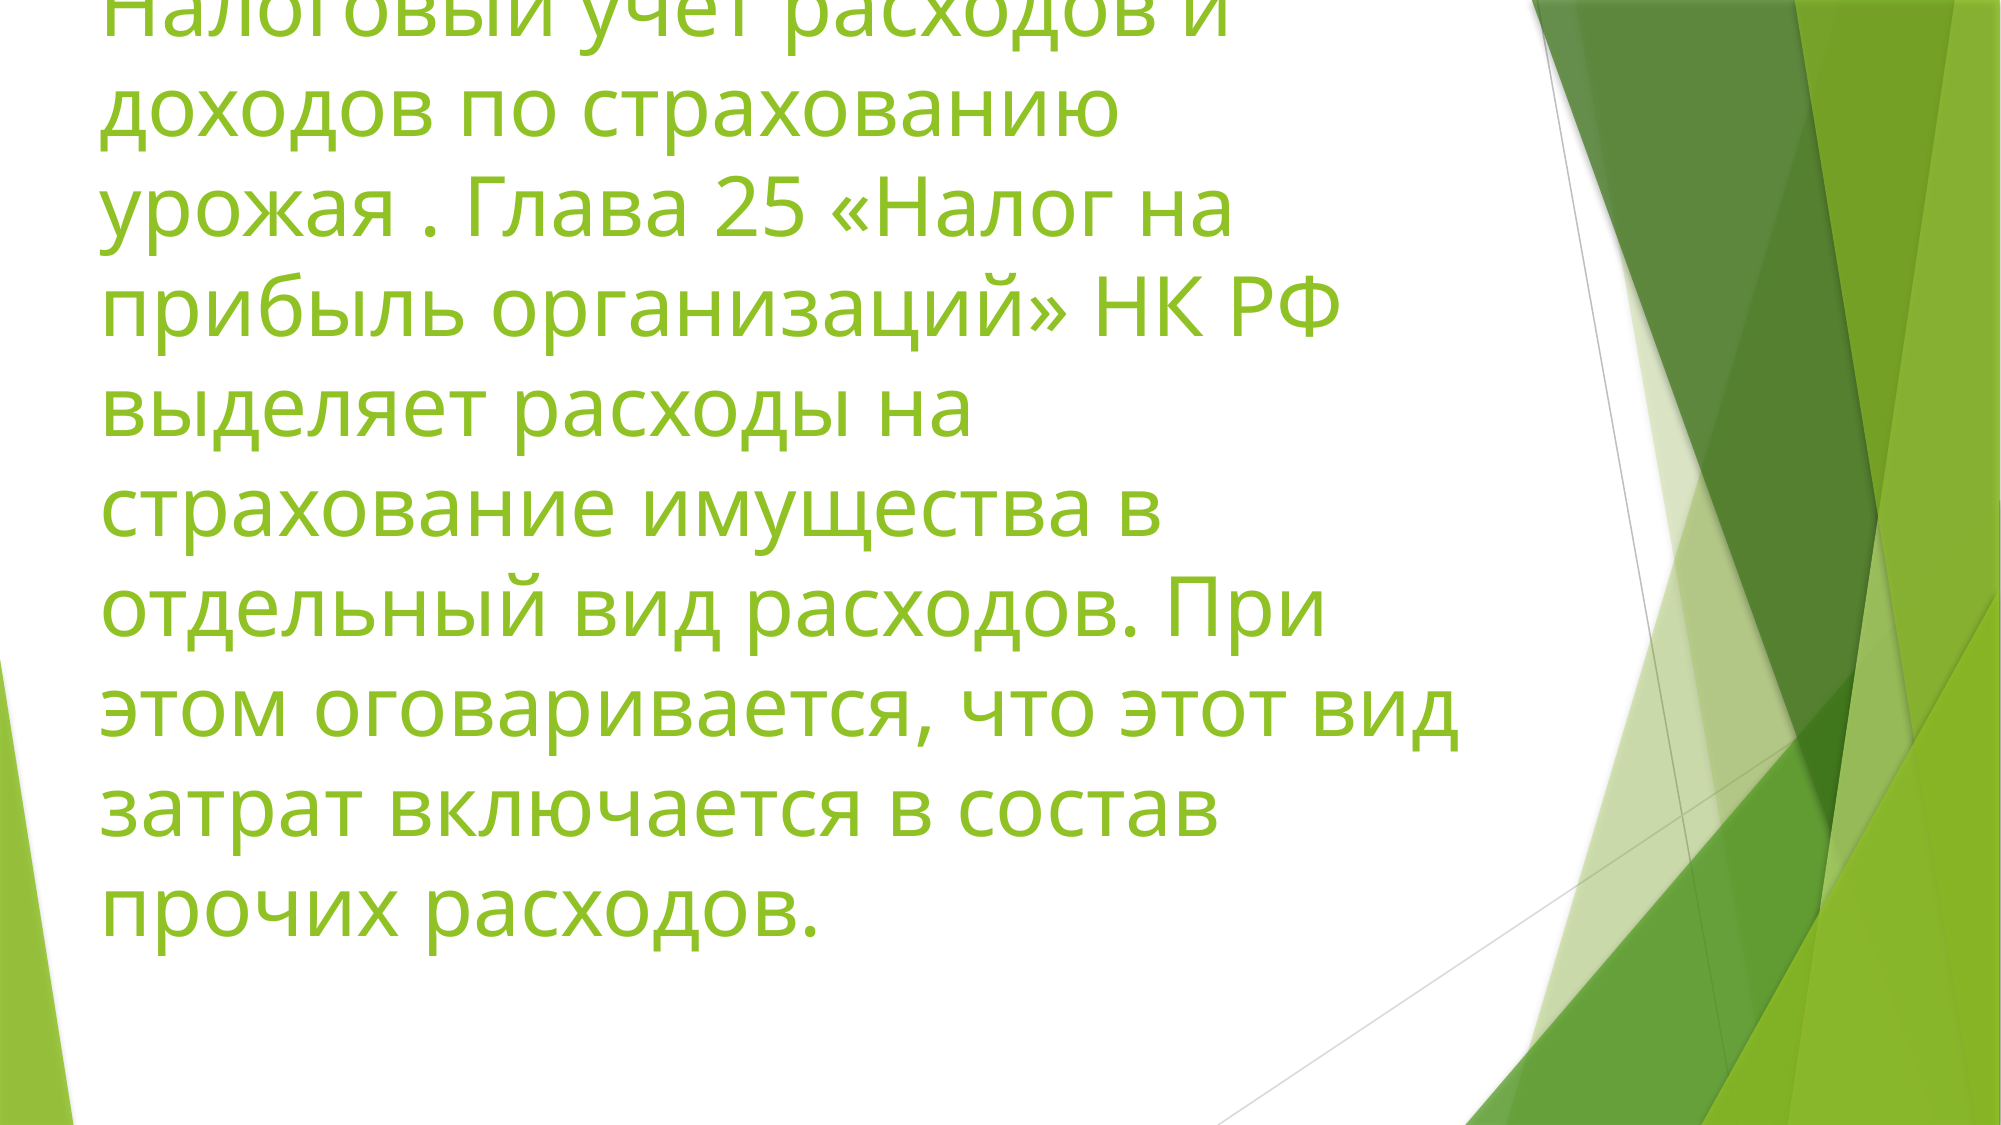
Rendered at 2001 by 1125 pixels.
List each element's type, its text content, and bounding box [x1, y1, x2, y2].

title Налоговый учет расходов и доходов по страхованию урожая . Глава 25 «Налог на прибыль организаций» НК РФ выделяет расходы на страхование имущества в отдельный вид расходов. При этом оговаривается, что этот вид затрат включается в состав прочих расходов. [84, 21, 1495, 961]
